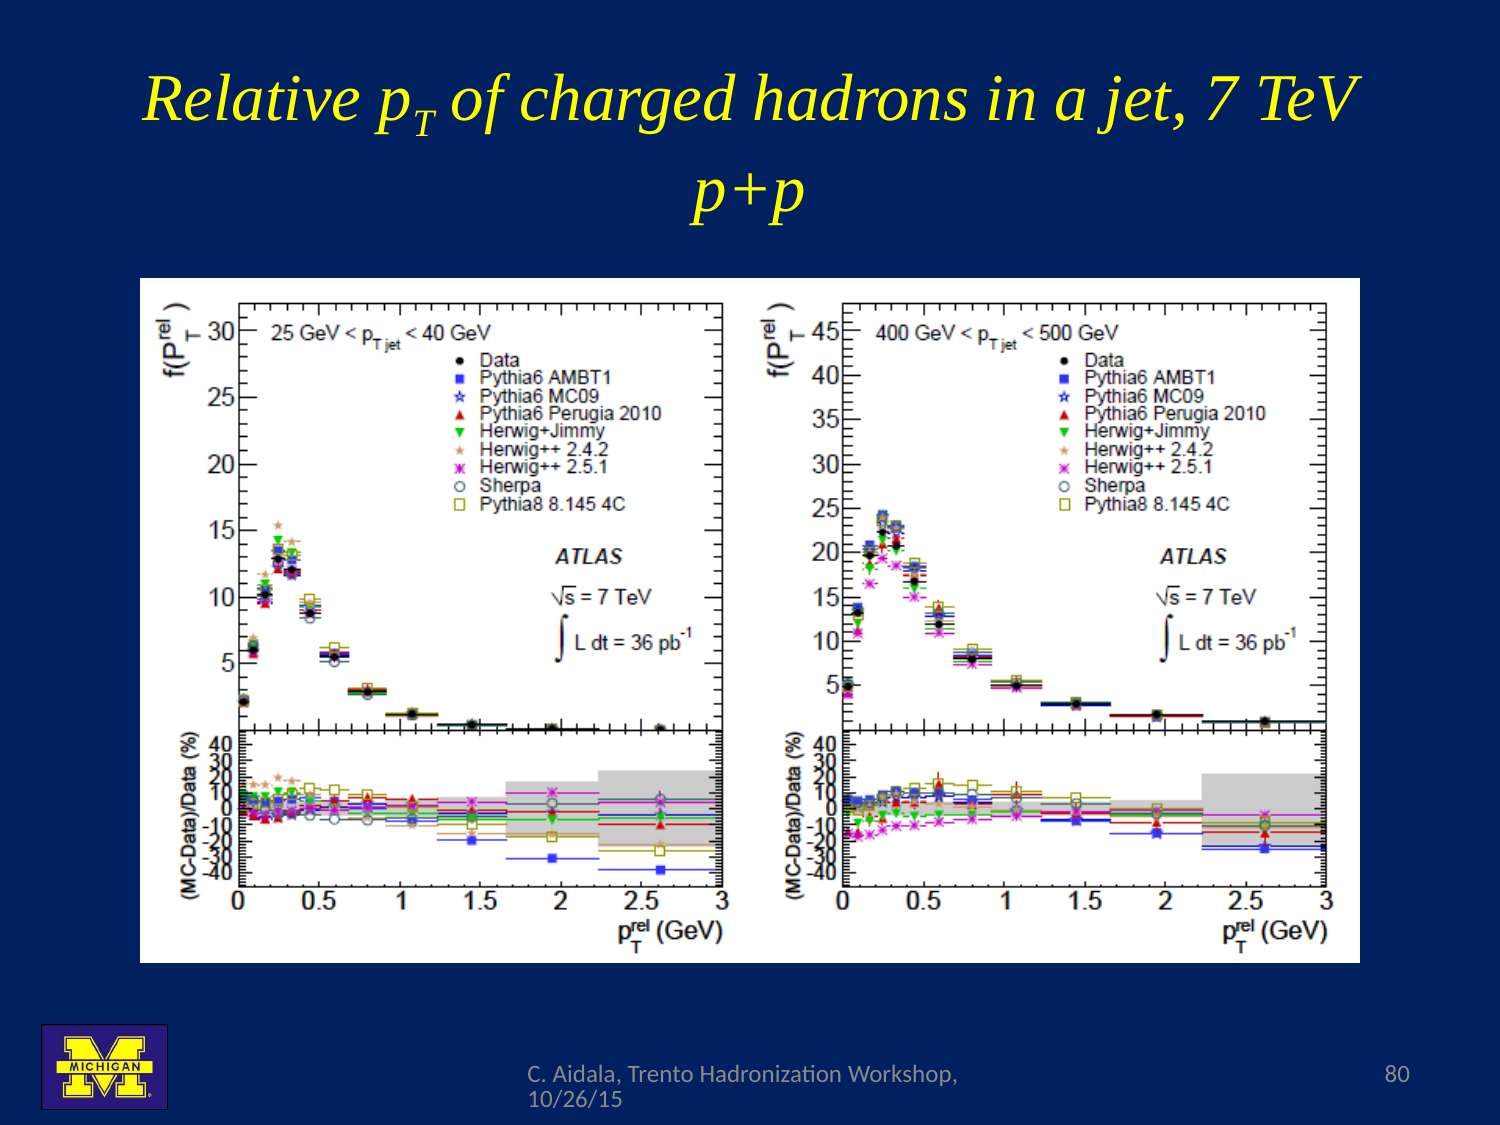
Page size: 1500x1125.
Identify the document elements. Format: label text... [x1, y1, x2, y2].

slide_number 80 [1074, 1042, 1425, 1103]
title Relative pT of charged hadrons in a jet, 7 TeV p+p [75, 45, 1425, 233]
footer C. Aidala, Trento Hadronization Workshop, 10/26/15 [512, 1042, 988, 1103]
picture [41, 1024, 168, 1110]
picture [140, 277, 1360, 963]
